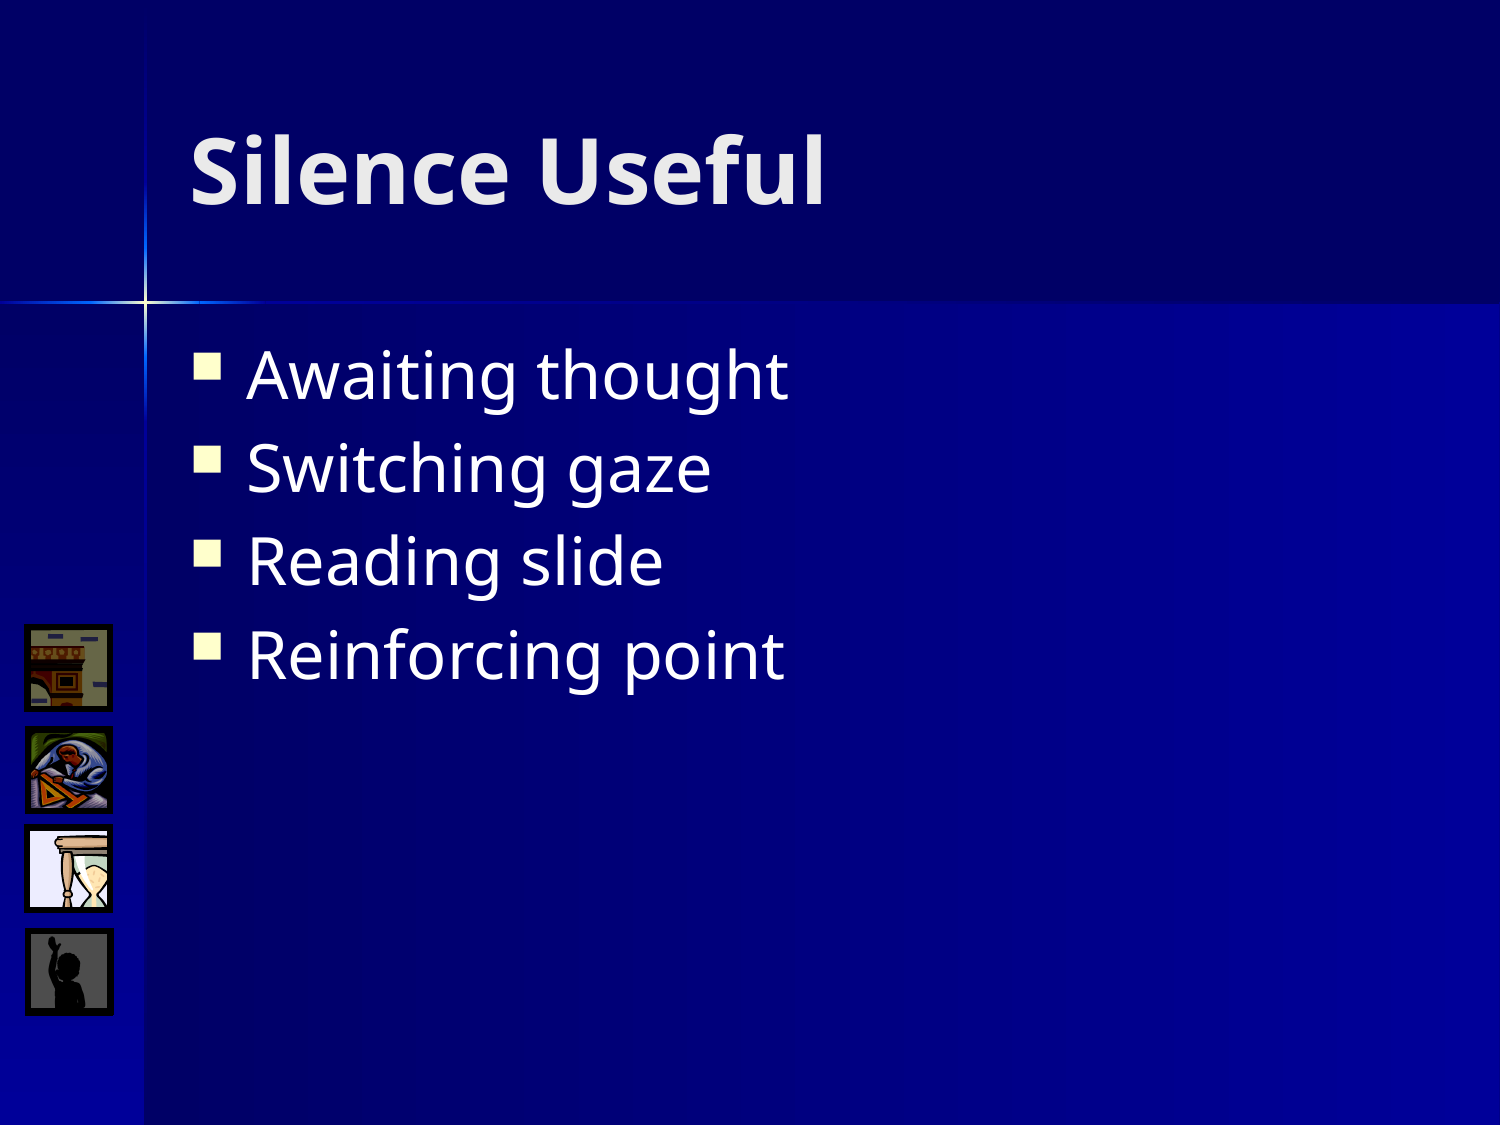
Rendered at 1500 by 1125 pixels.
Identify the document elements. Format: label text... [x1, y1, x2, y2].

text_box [24, 624, 113, 1014]
title Silence Useful [174, 49, 1413, 286]
list Awaiting thought Switching gaze Reading slide Reinforcing point [174, 324, 1413, 1001]
